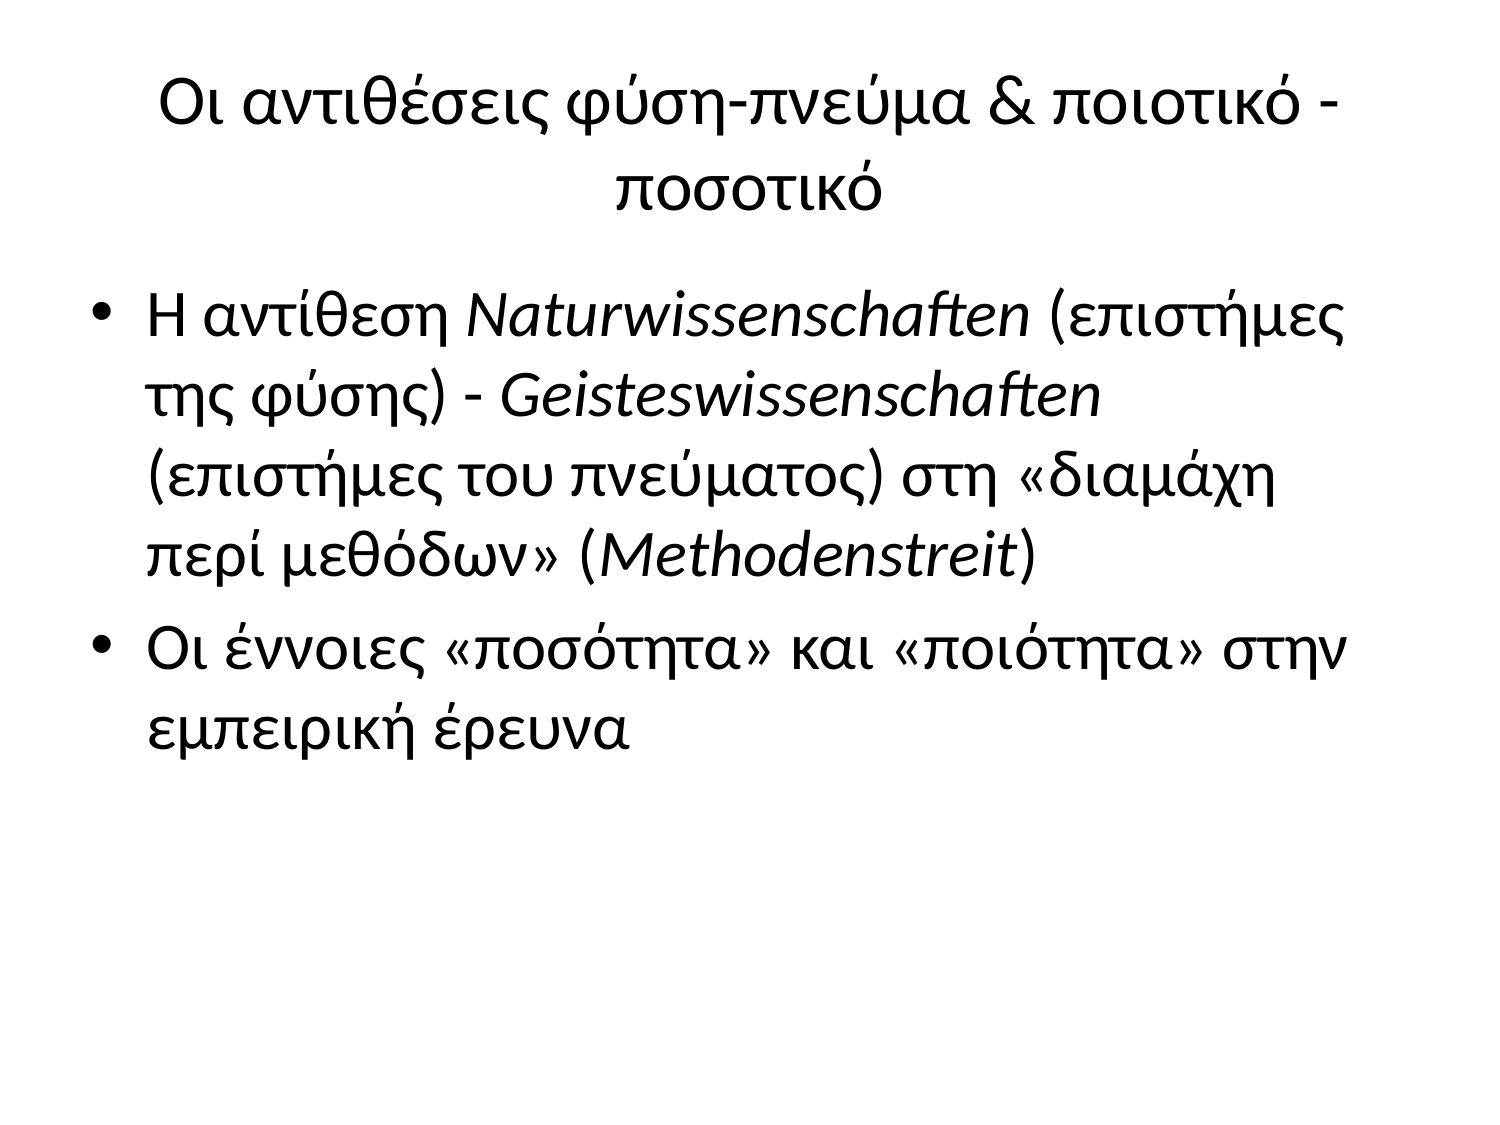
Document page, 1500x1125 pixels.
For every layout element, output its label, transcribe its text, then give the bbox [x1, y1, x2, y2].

title Οι αντιθέσεις φύση-πνεύμα & ποιοτικό - ποσοτικό [75, 45, 1425, 233]
list Η αντίθεση Naturwissenschaften (επιστήμες της φύσης) - Geisteswissenschaften (επιστήμες του πνεύματος) στη «διαμάχη περί μεθόδων» (Methodenstreit) Οι έννοιες «ποσότητα» και «ποιότητα» στην εμπειρική έρευνα [75, 262, 1425, 1005]
